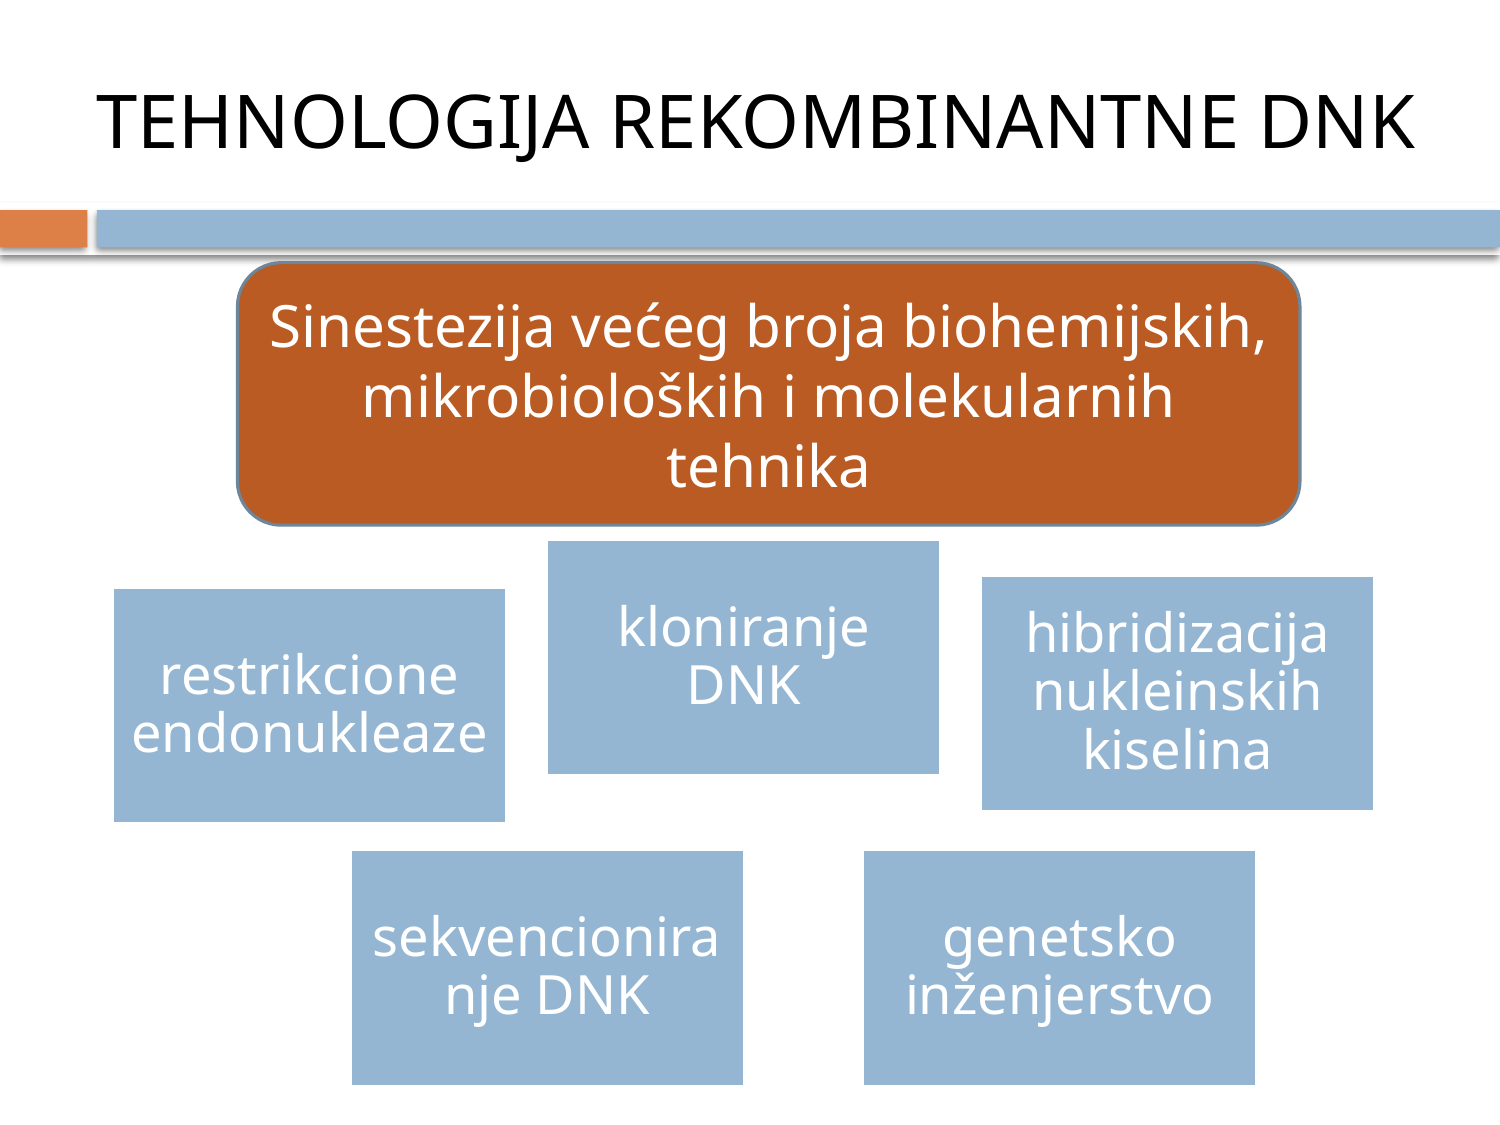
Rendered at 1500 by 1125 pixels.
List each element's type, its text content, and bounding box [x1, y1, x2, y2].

title TEHNOLOGIJA REKOMBINANTNE DNK [37, 37, 1475, 200]
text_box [112, 499, 1376, 1092]
text_box Sinestezija većeg broja biohemijskih, mikrobioloških i molekularnih tehnika [235, 261, 1302, 498]
